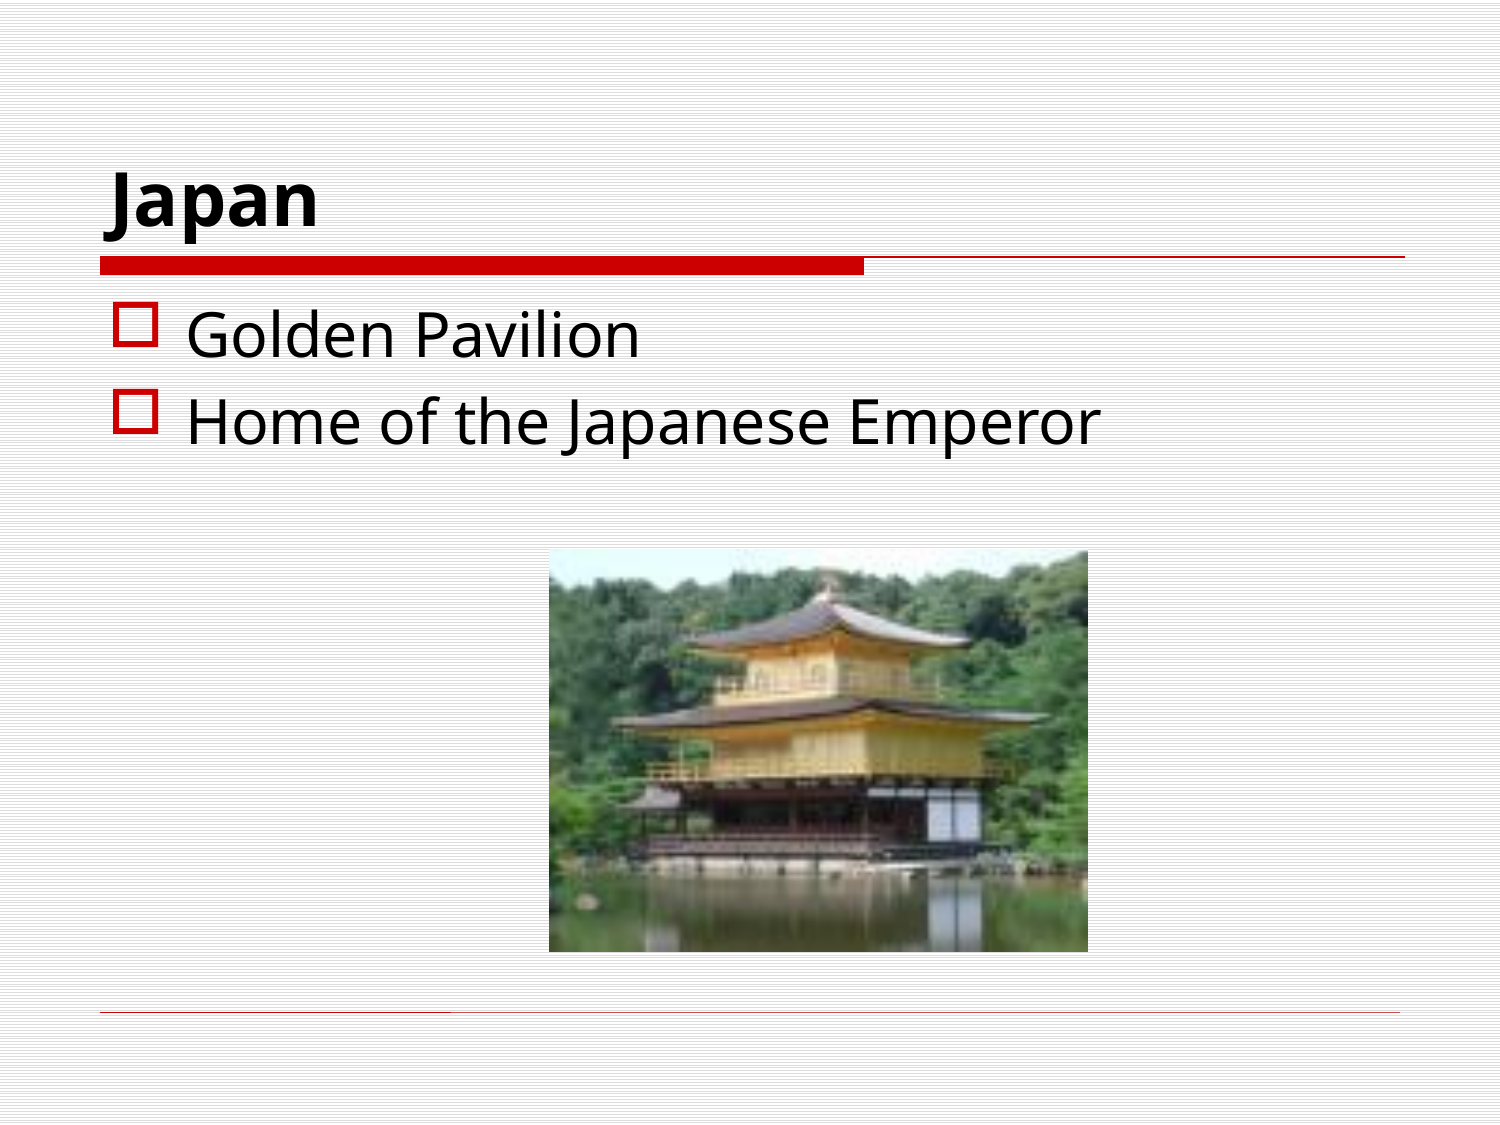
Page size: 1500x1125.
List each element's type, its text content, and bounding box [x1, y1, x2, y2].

title Japan [94, 50, 1407, 250]
list Golden Pavilion Home of the Japanese Emperor [92, 287, 1406, 988]
picture [549, 549, 1088, 953]
